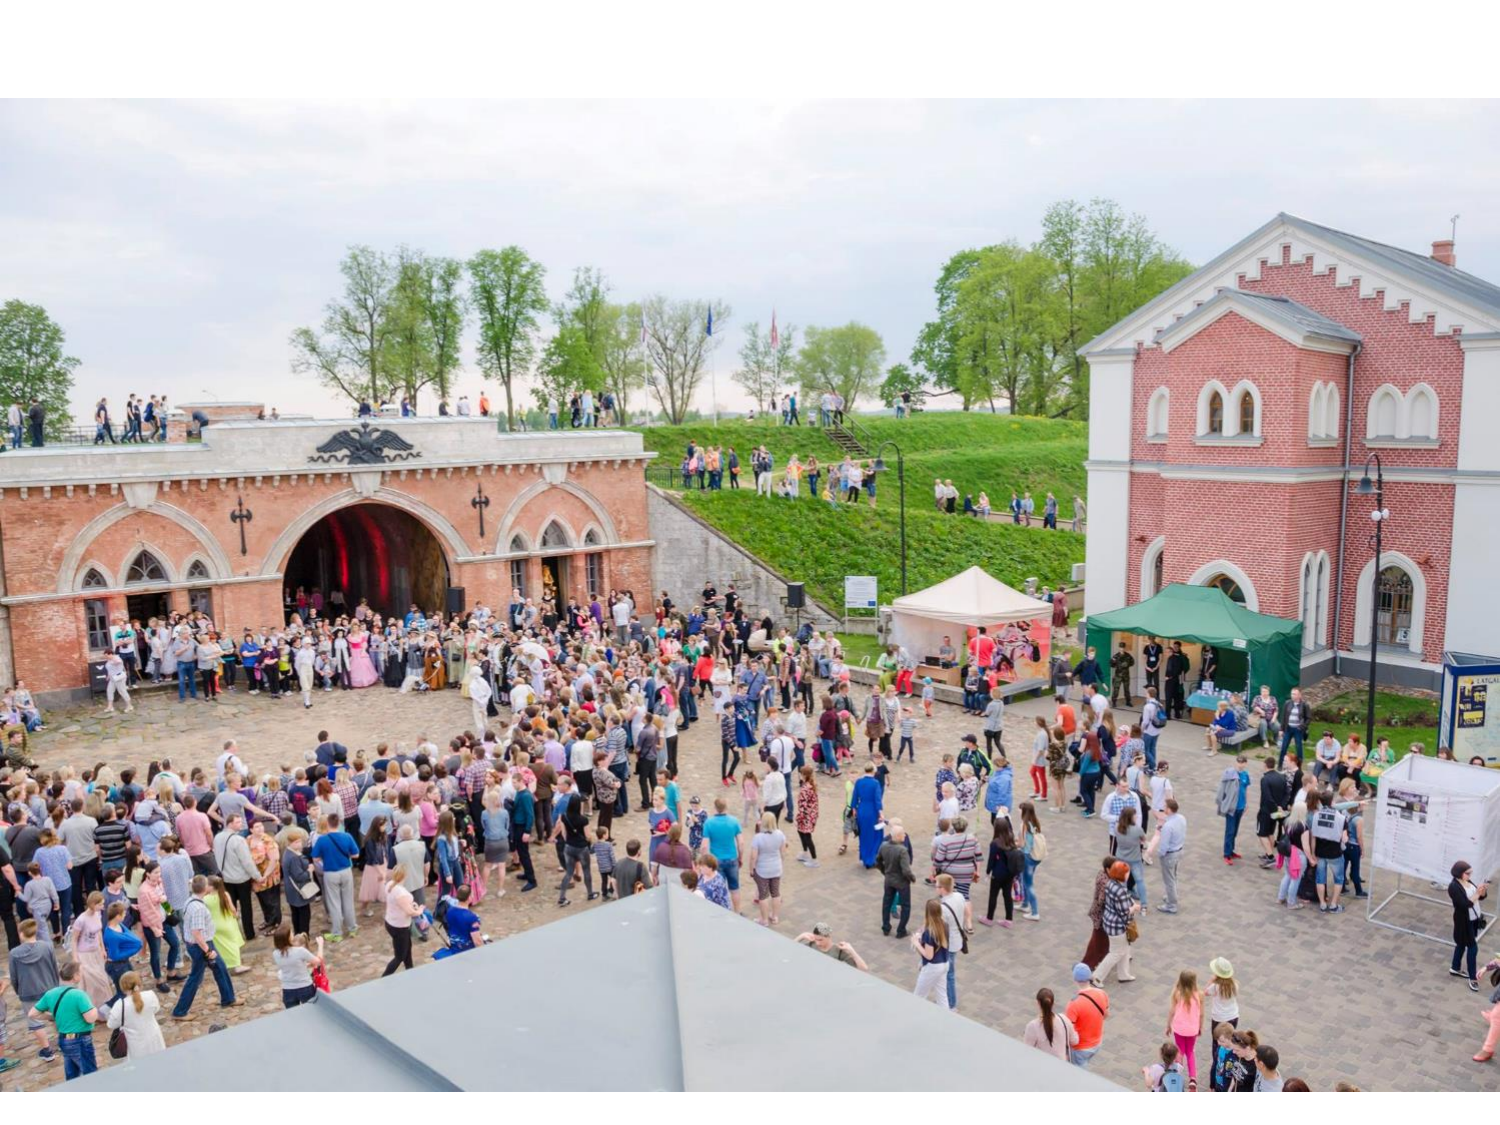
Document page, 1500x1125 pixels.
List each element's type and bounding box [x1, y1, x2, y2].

picture [0, 98, 1500, 1092]
